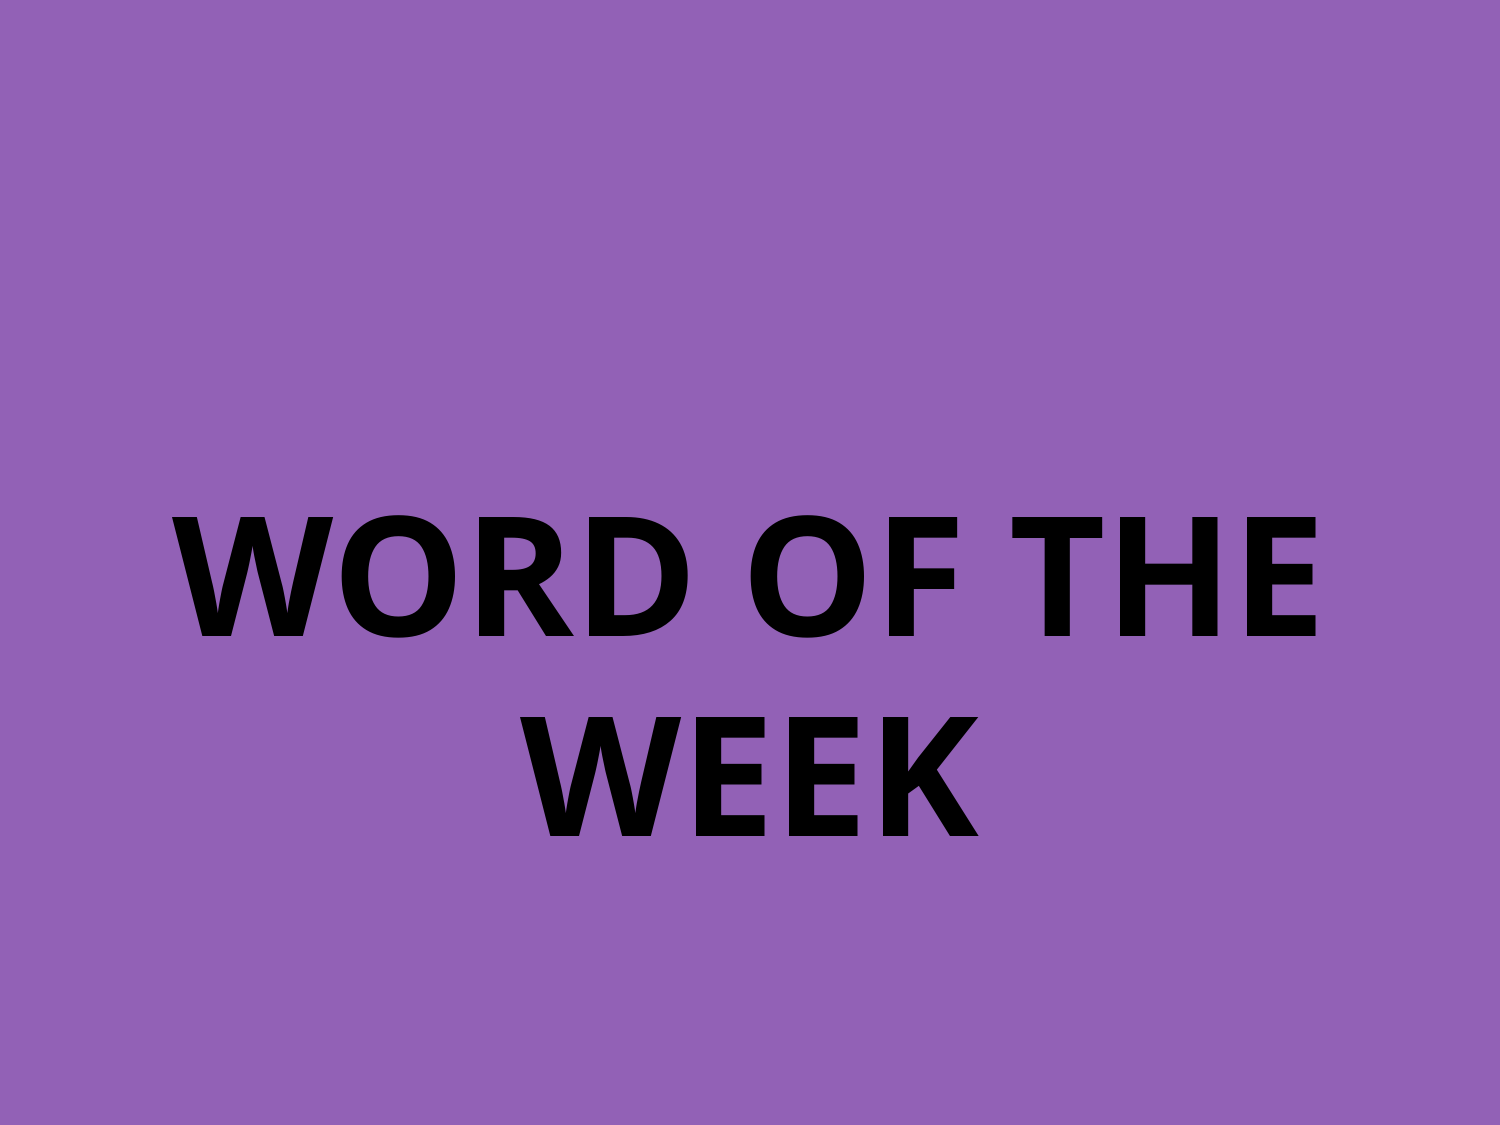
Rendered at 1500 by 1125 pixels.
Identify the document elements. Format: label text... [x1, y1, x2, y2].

title WORD OF THE WEEK [112, 349, 1388, 591]
